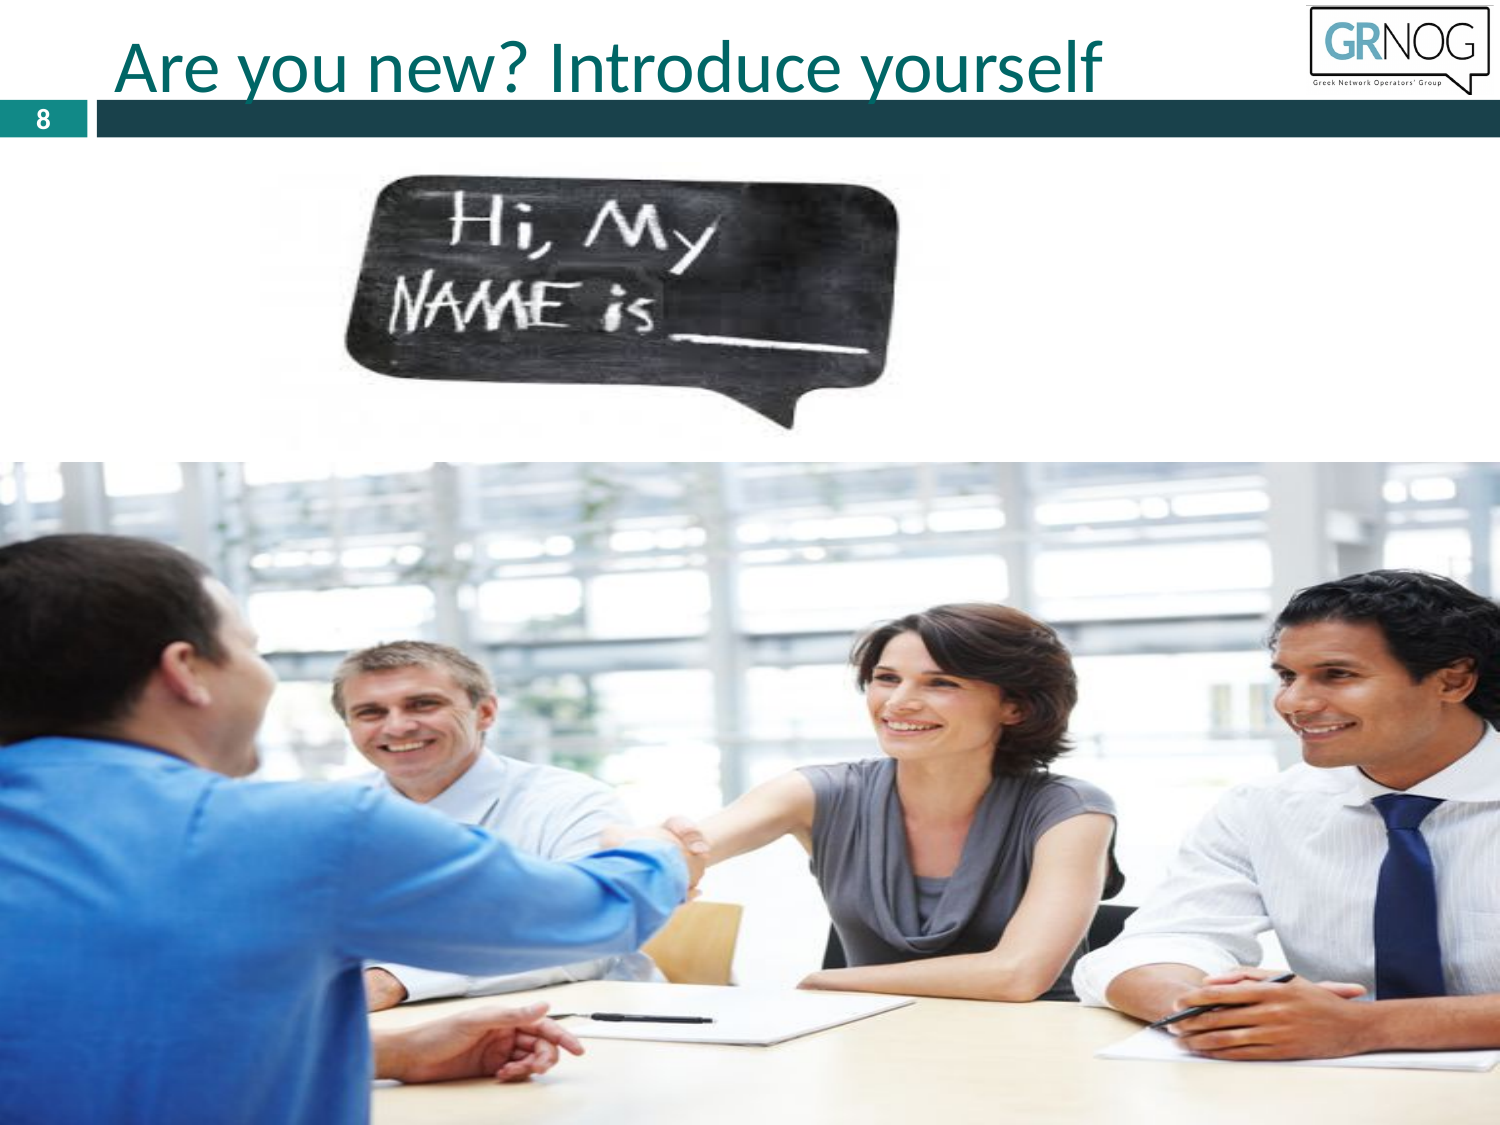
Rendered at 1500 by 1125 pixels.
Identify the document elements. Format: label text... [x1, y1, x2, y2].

text_box Are you new? Introduce yourself [99, 0, 1437, 125]
text_box 8 [0, 98, 87, 139]
picture [1437, 5, 1494, 95]
picture [0, 162, 1500, 1125]
